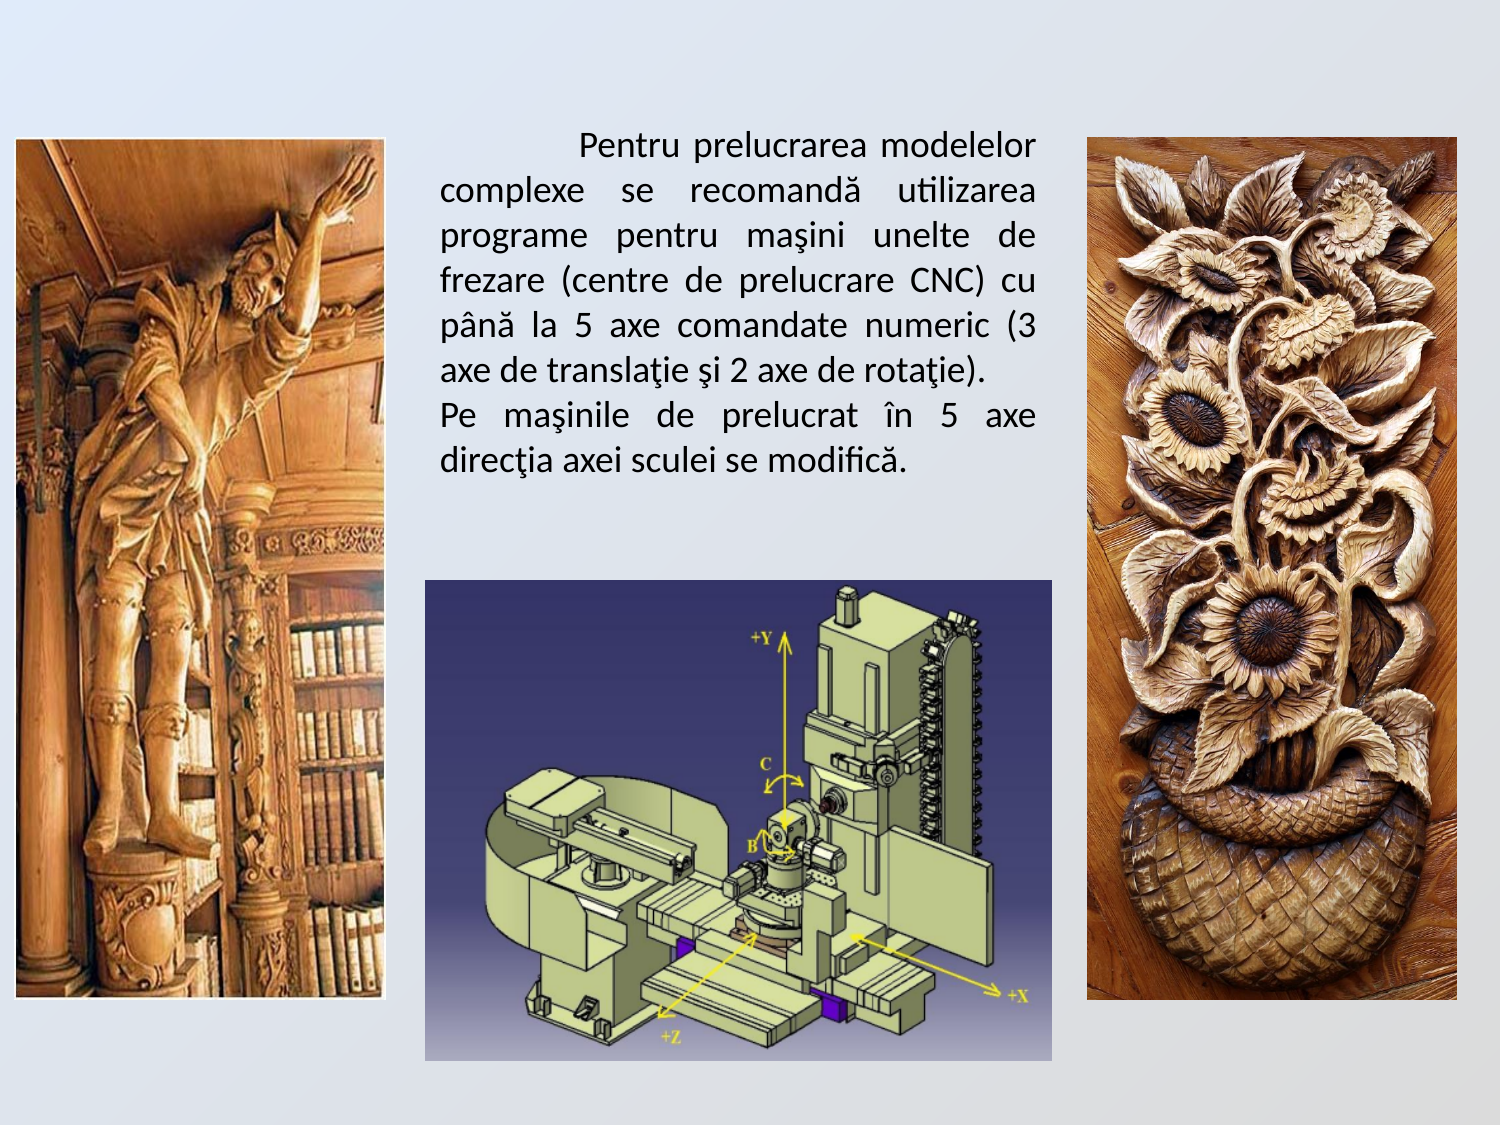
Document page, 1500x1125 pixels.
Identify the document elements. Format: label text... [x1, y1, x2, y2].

picture [424, 580, 1052, 1061]
text_box Pentru prelucrarea modelelor complexe se recomandă utilizarea programe pentru maşini unelte de frezare (centre de prelucrare CNC) cu până la 5 axe comandate numeric (3 axe de translaţie şi 2 axe de rotaţie). Pe maşinile de prelucrat în 5 axe direcţia axei sculei se modifică. [425, 112, 1052, 488]
picture [1087, 137, 1457, 1001]
picture [14, 137, 386, 1001]
